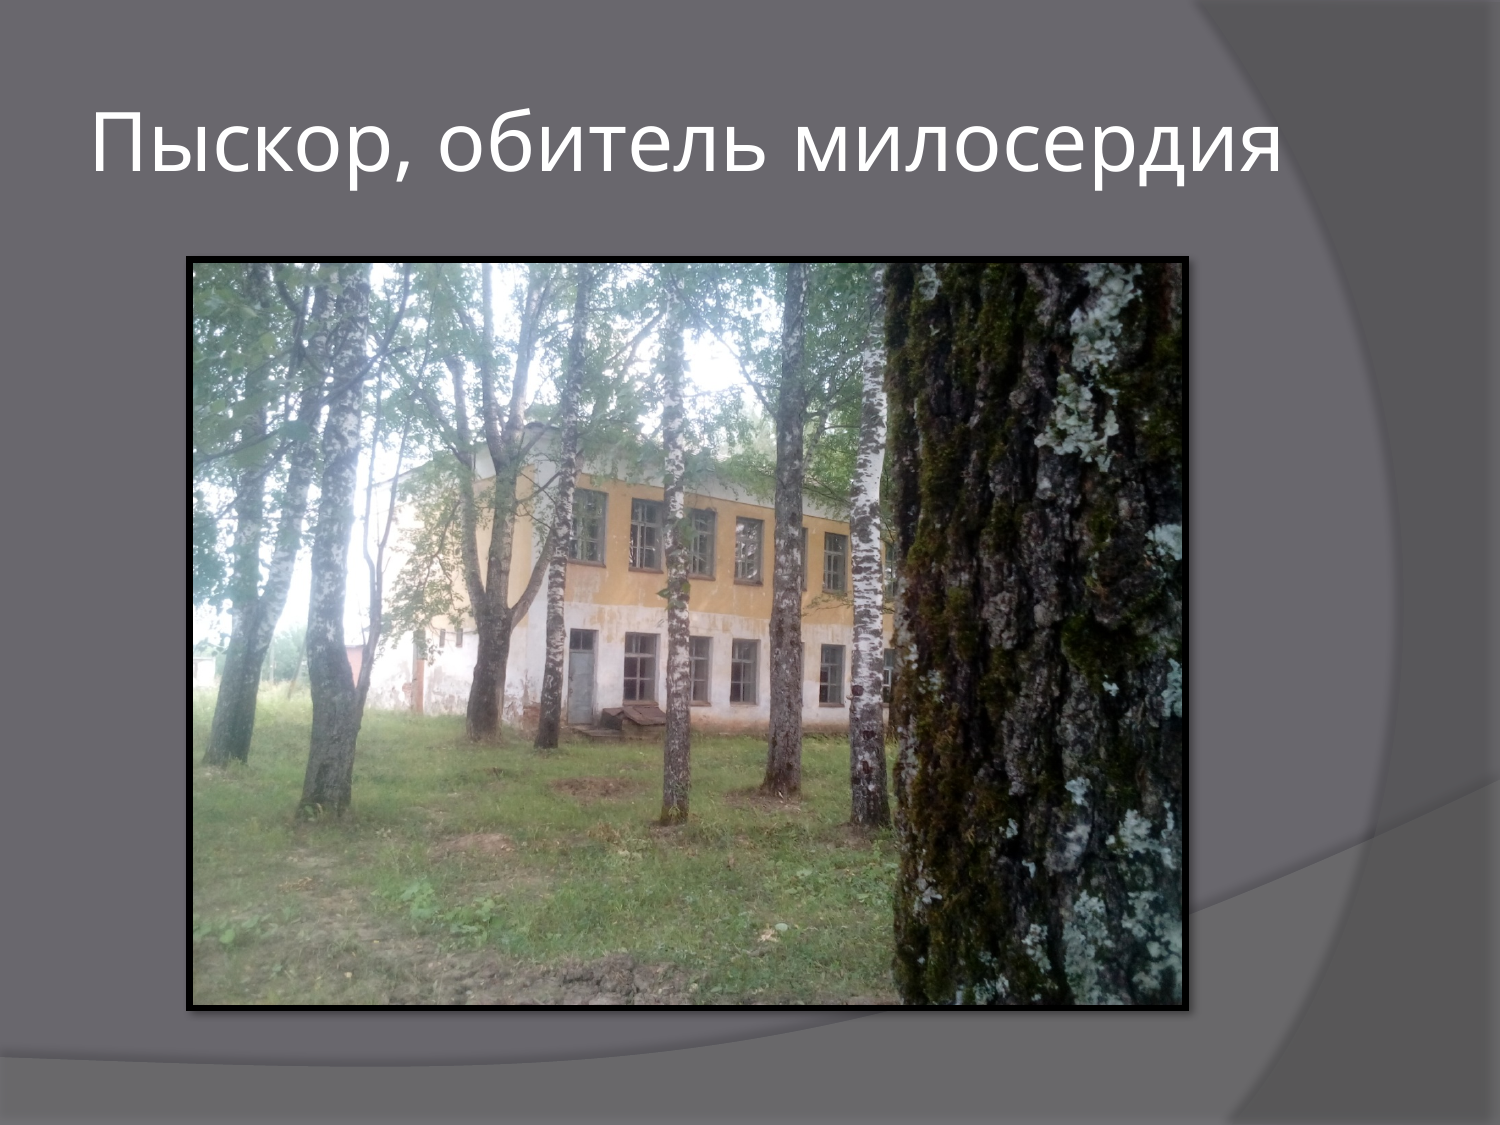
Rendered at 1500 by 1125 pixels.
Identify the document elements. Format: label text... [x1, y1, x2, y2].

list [192, 262, 1183, 1006]
title Пыскор, обитель милосердия [75, 45, 1300, 233]
